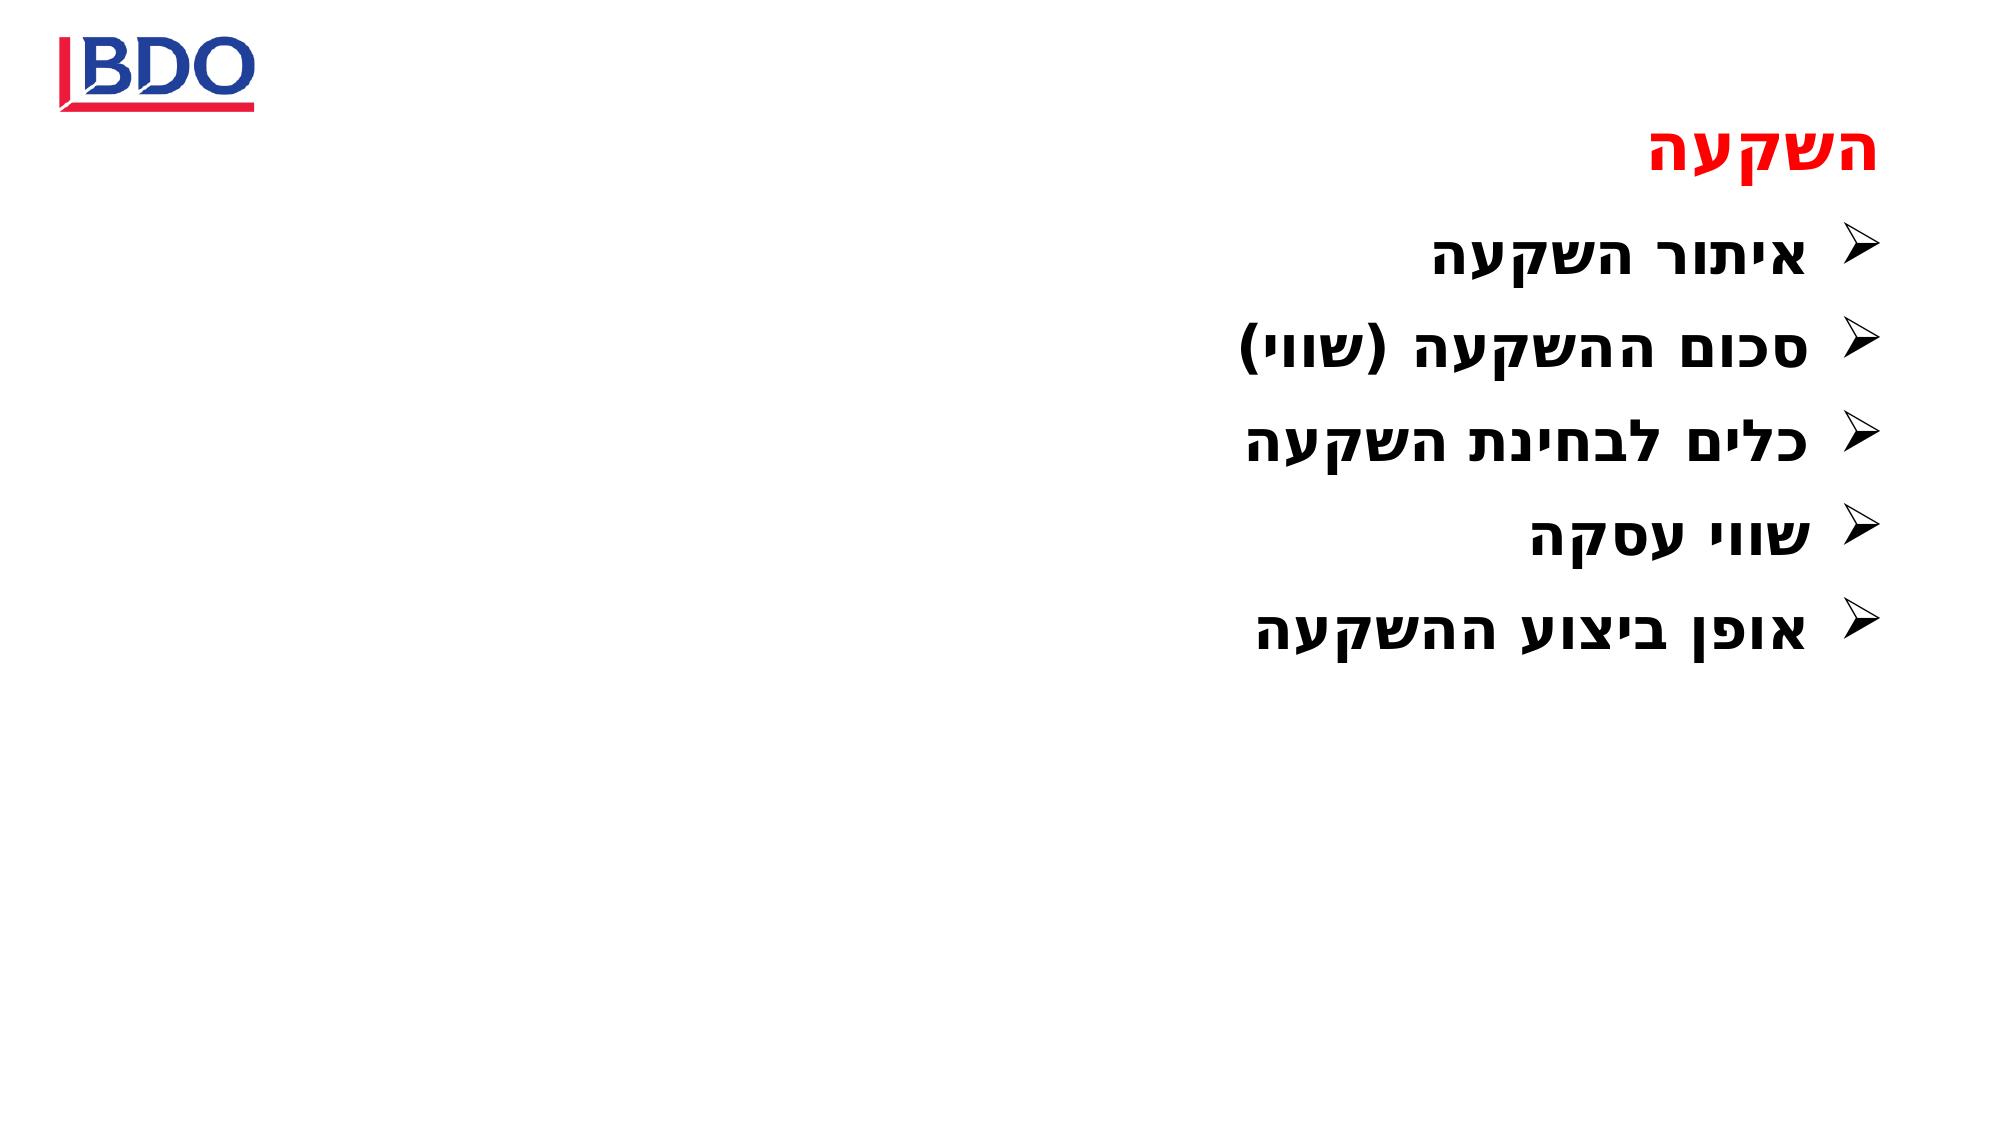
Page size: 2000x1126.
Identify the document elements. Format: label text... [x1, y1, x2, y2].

text_box השקעה [275, 82, 1896, 191]
picture [43, 19, 280, 125]
text_box איתור השקעה סכום ההשקעה (שווי) כלים לבחינת השקעה שווי עסקה אופן ביצוע ההשקעה [279, 184, 1900, 856]
